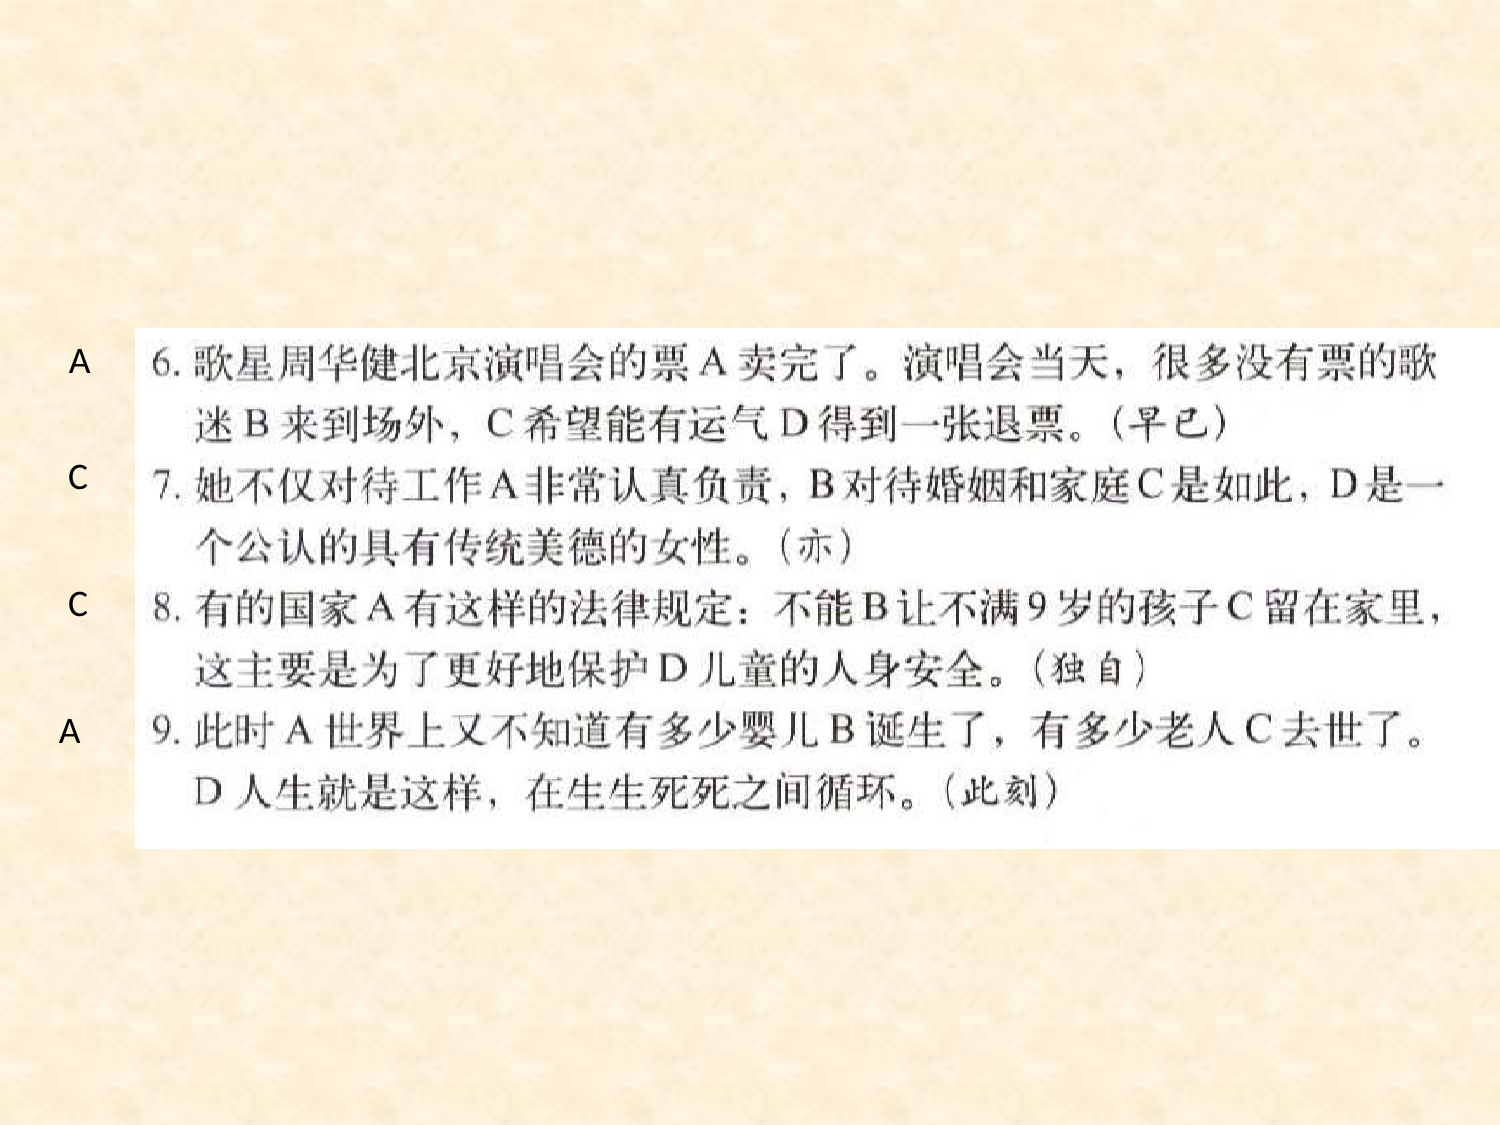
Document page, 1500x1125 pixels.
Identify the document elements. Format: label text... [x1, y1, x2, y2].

text_box C [53, 571, 104, 631]
text_box C [53, 444, 104, 505]
picture [0, 0, 1500, 1125]
text_box A [54, 328, 106, 389]
text_box A [44, 698, 96, 758]
